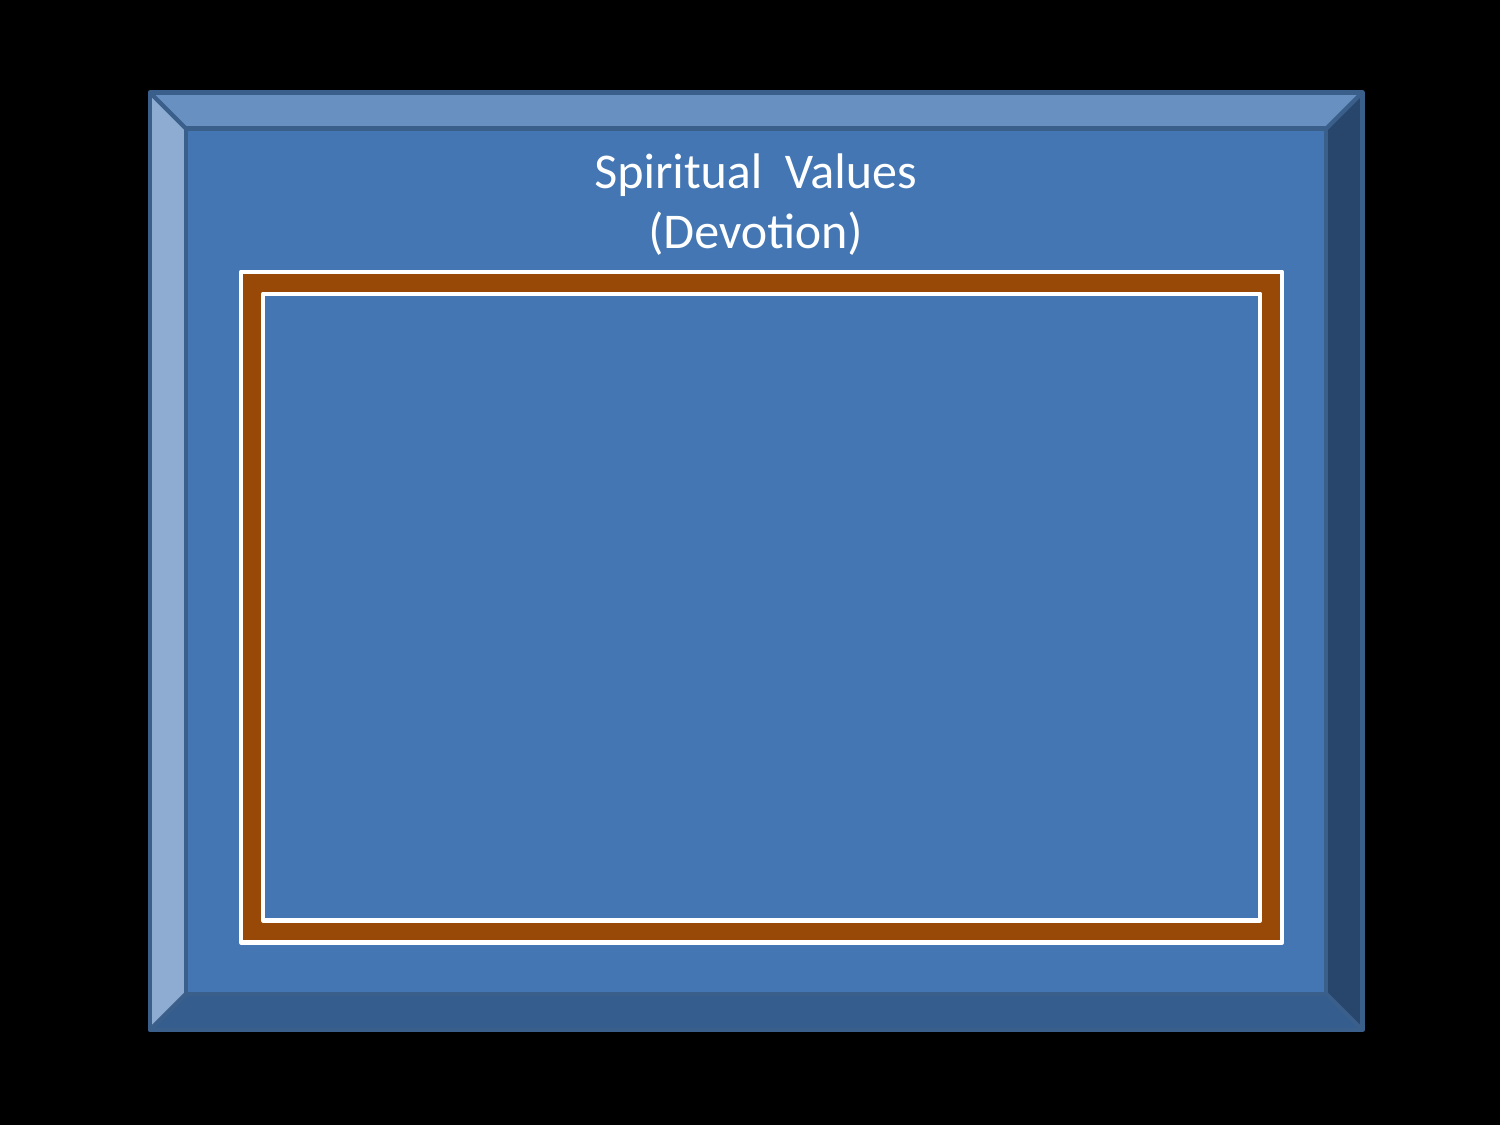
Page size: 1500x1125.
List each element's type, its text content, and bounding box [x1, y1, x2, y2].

text_box [239, 270, 1284, 945]
text_box [148, 90, 1365, 1032]
text_box Spiritual Values (Devotion) [368, 131, 1144, 266]
